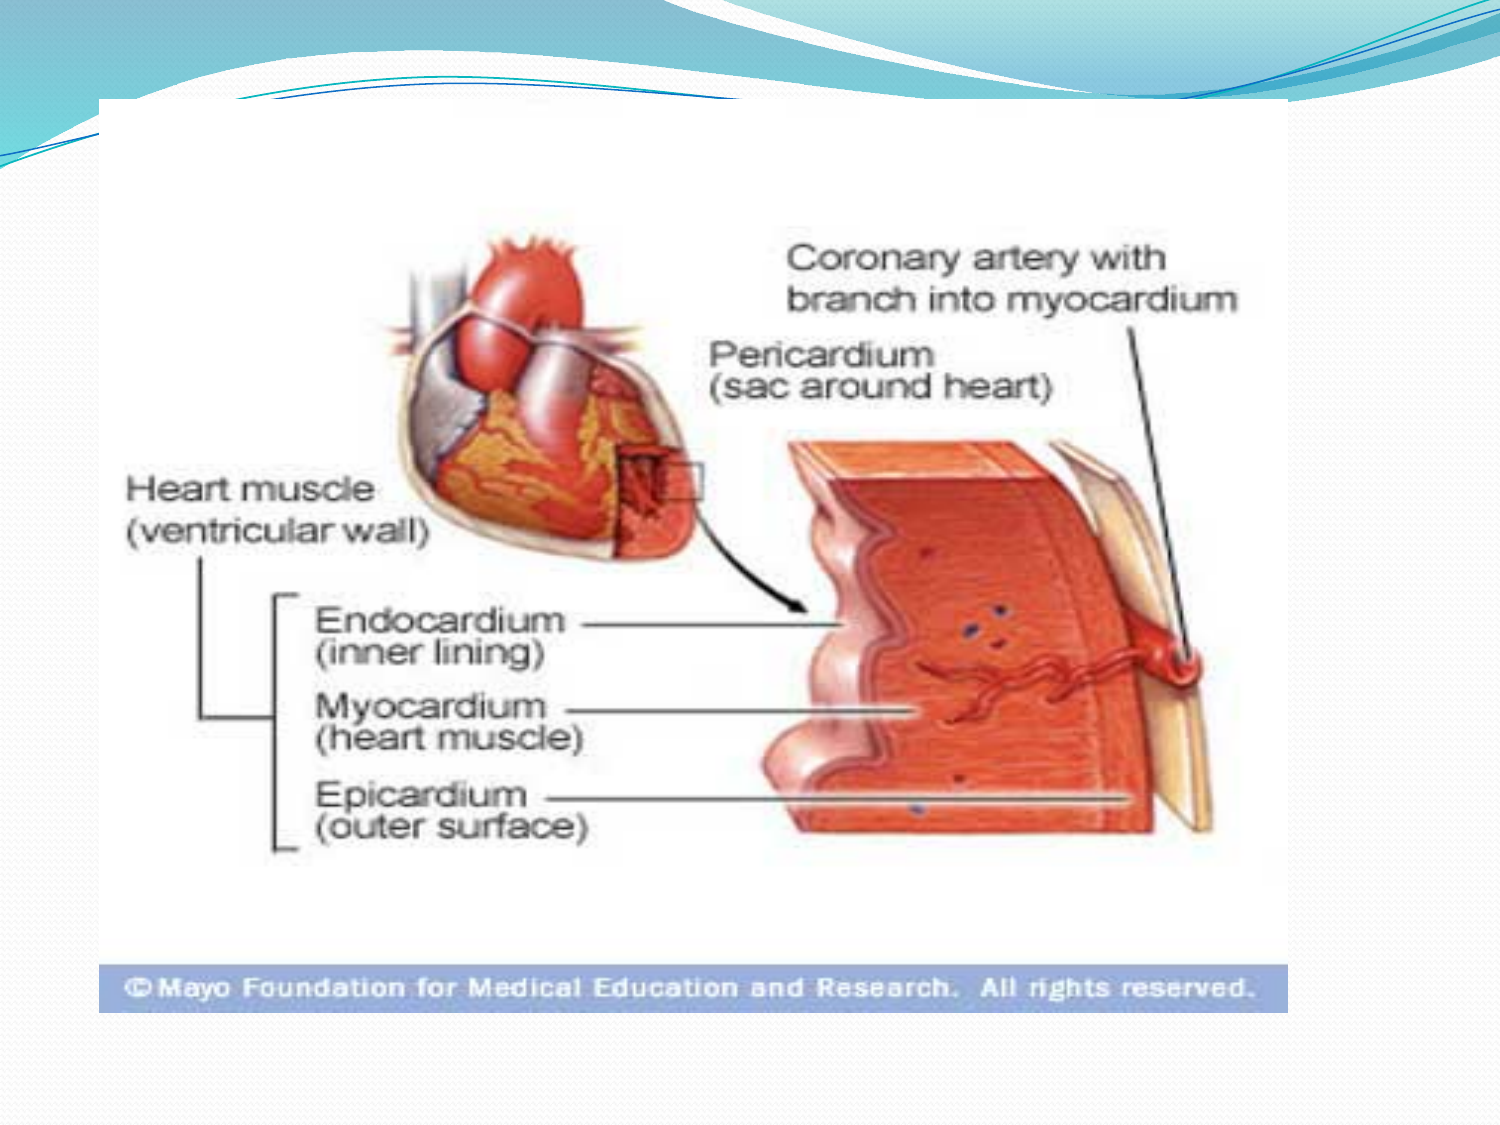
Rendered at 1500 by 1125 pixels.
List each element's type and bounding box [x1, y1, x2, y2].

picture [99, 99, 1288, 1013]
